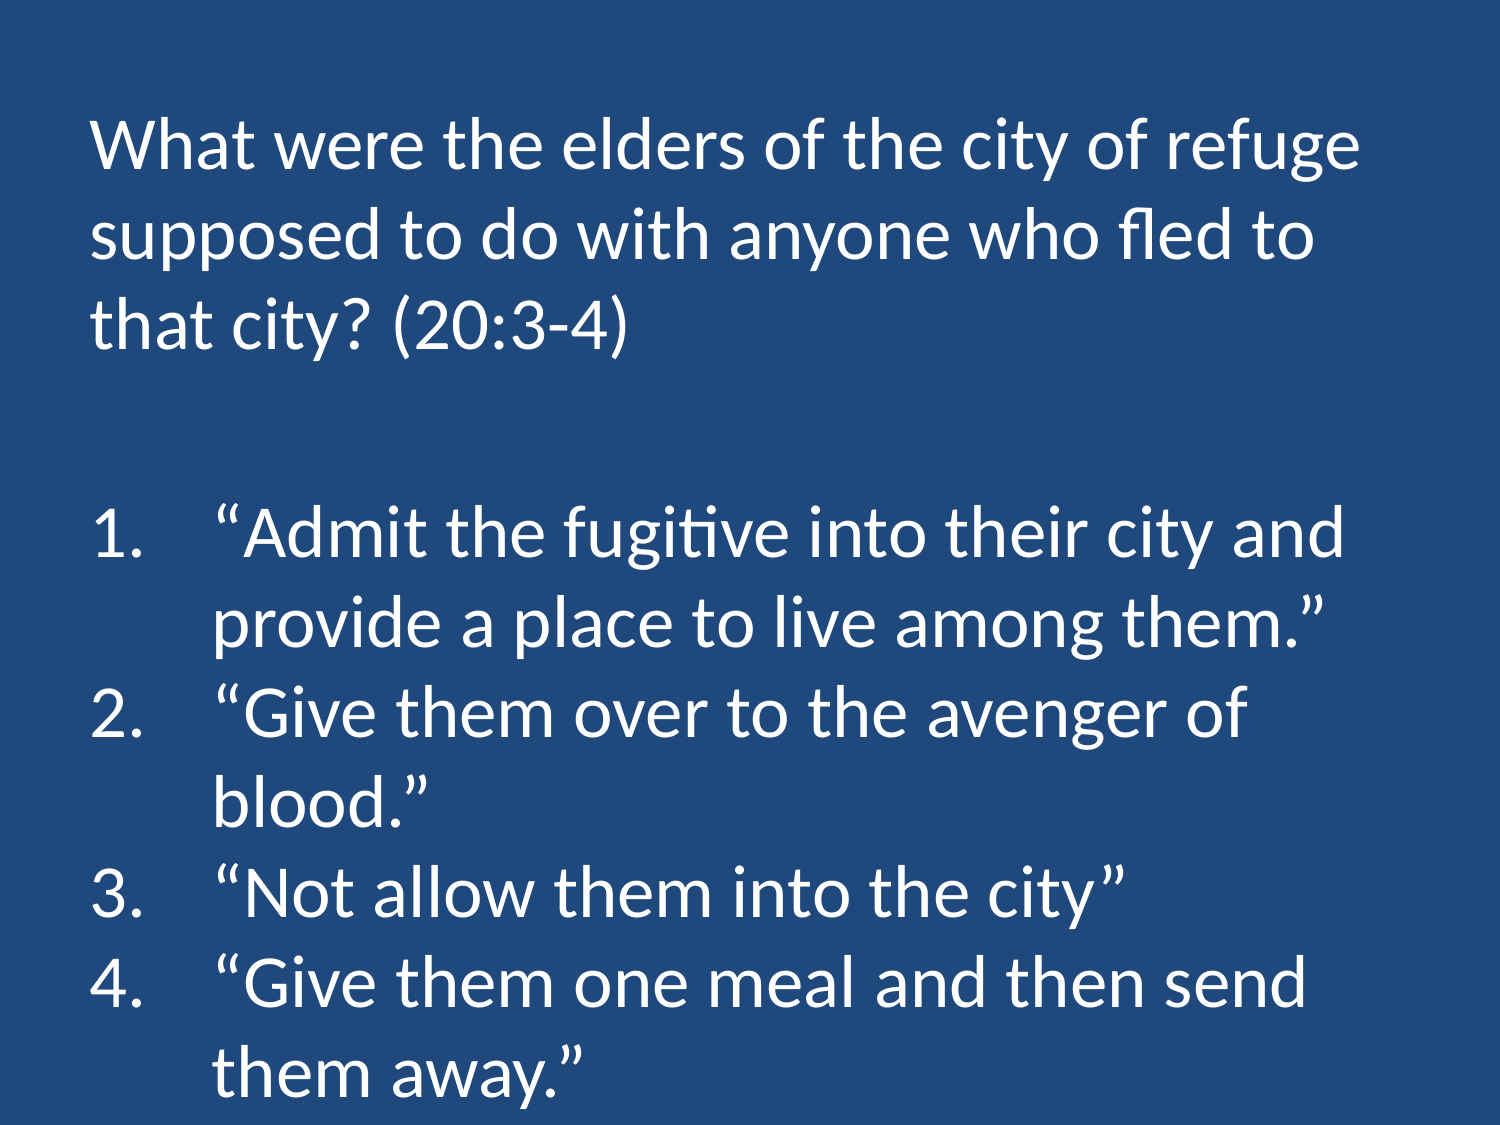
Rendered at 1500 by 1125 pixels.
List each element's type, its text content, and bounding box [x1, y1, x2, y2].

text_box “Admit the fugitive into their city and provide a place to live among them.” “Give them over to the avenger of blood.” “Not allow them into the city” “Give them one meal and then send them away.” [74, 474, 1425, 1120]
text_box What were the elders of the city of refuge supposed to do with anyone who fled to that city? (20:3-4) [74, 87, 1425, 373]
